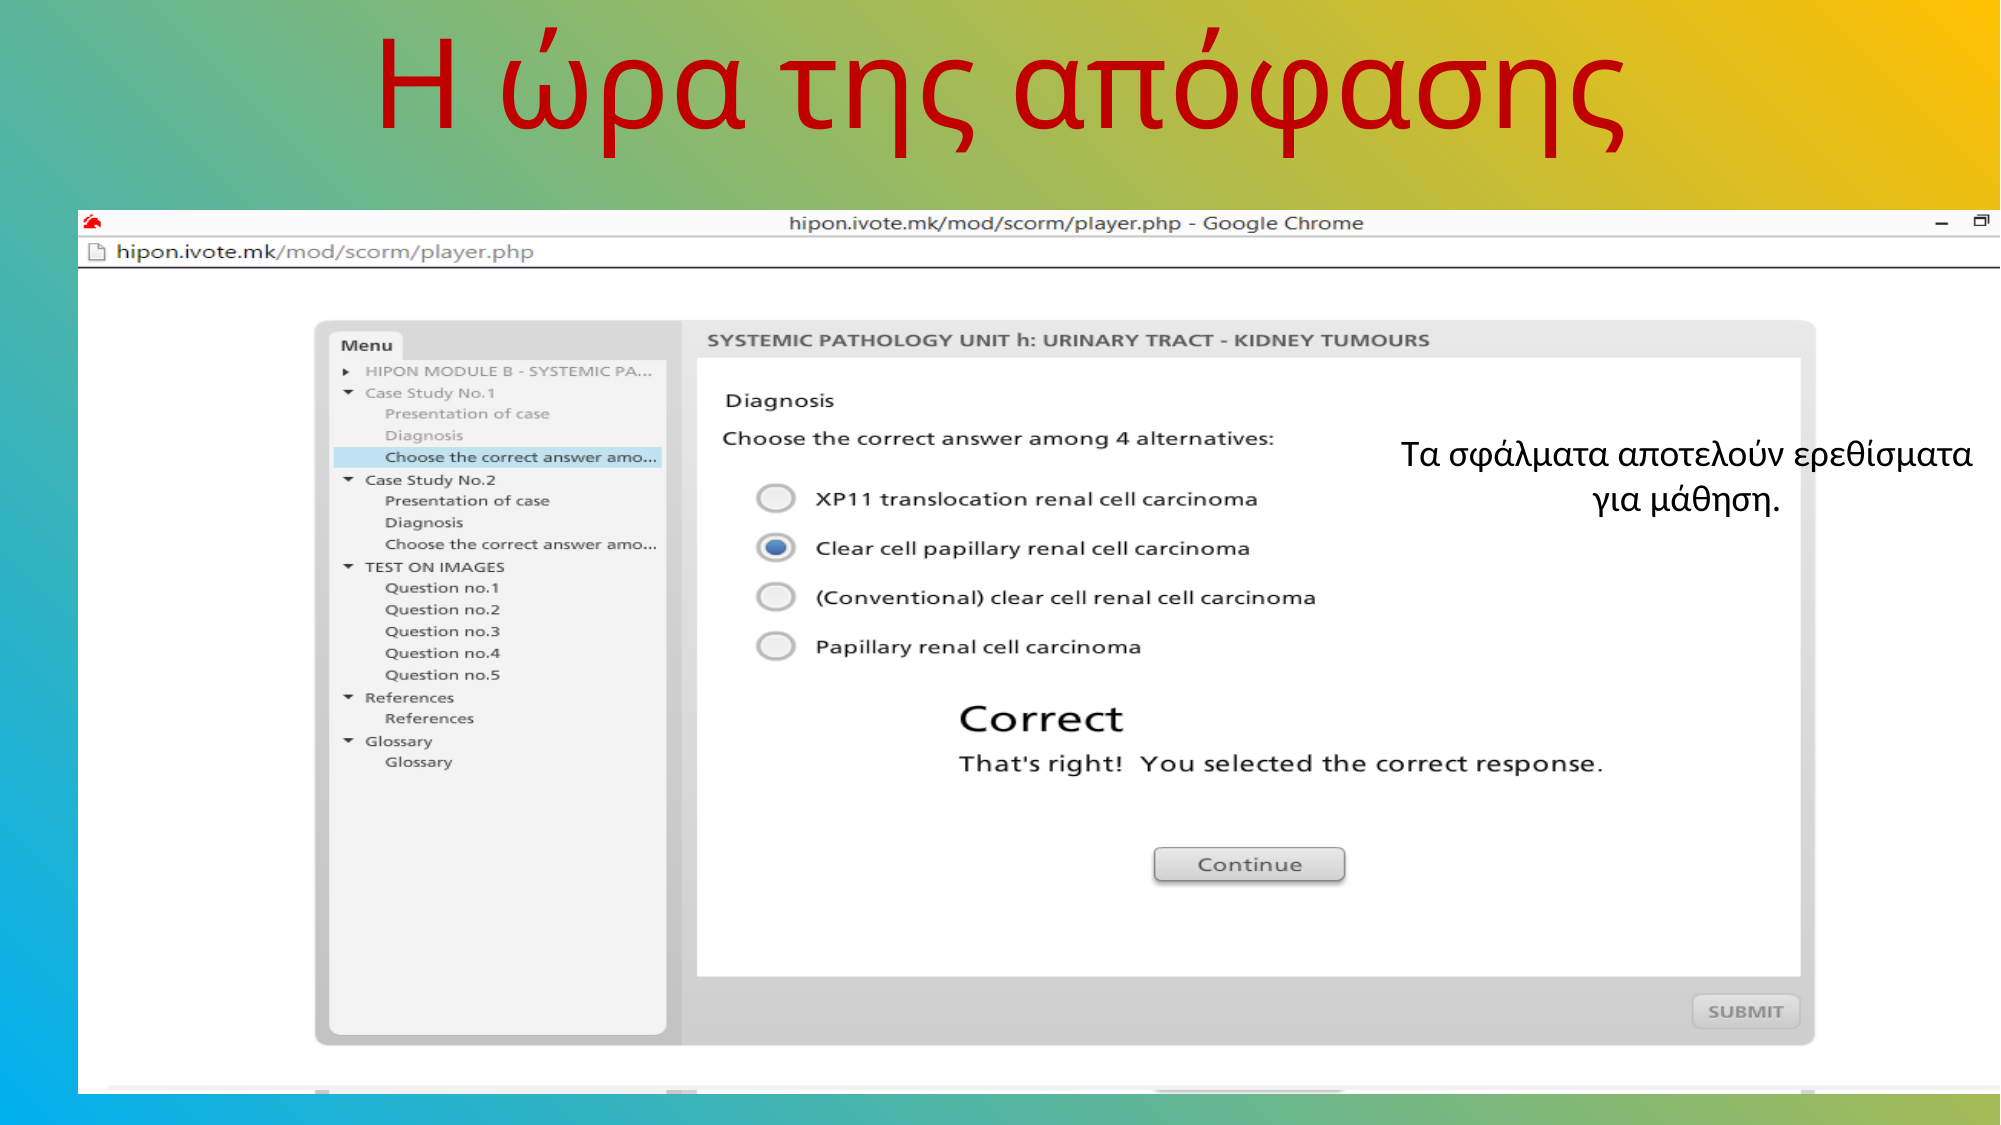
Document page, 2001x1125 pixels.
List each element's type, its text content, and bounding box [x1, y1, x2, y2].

text_box Η ώρα της απόφασης [0, 35, 2000, 141]
picture [0, 210, 2000, 1125]
